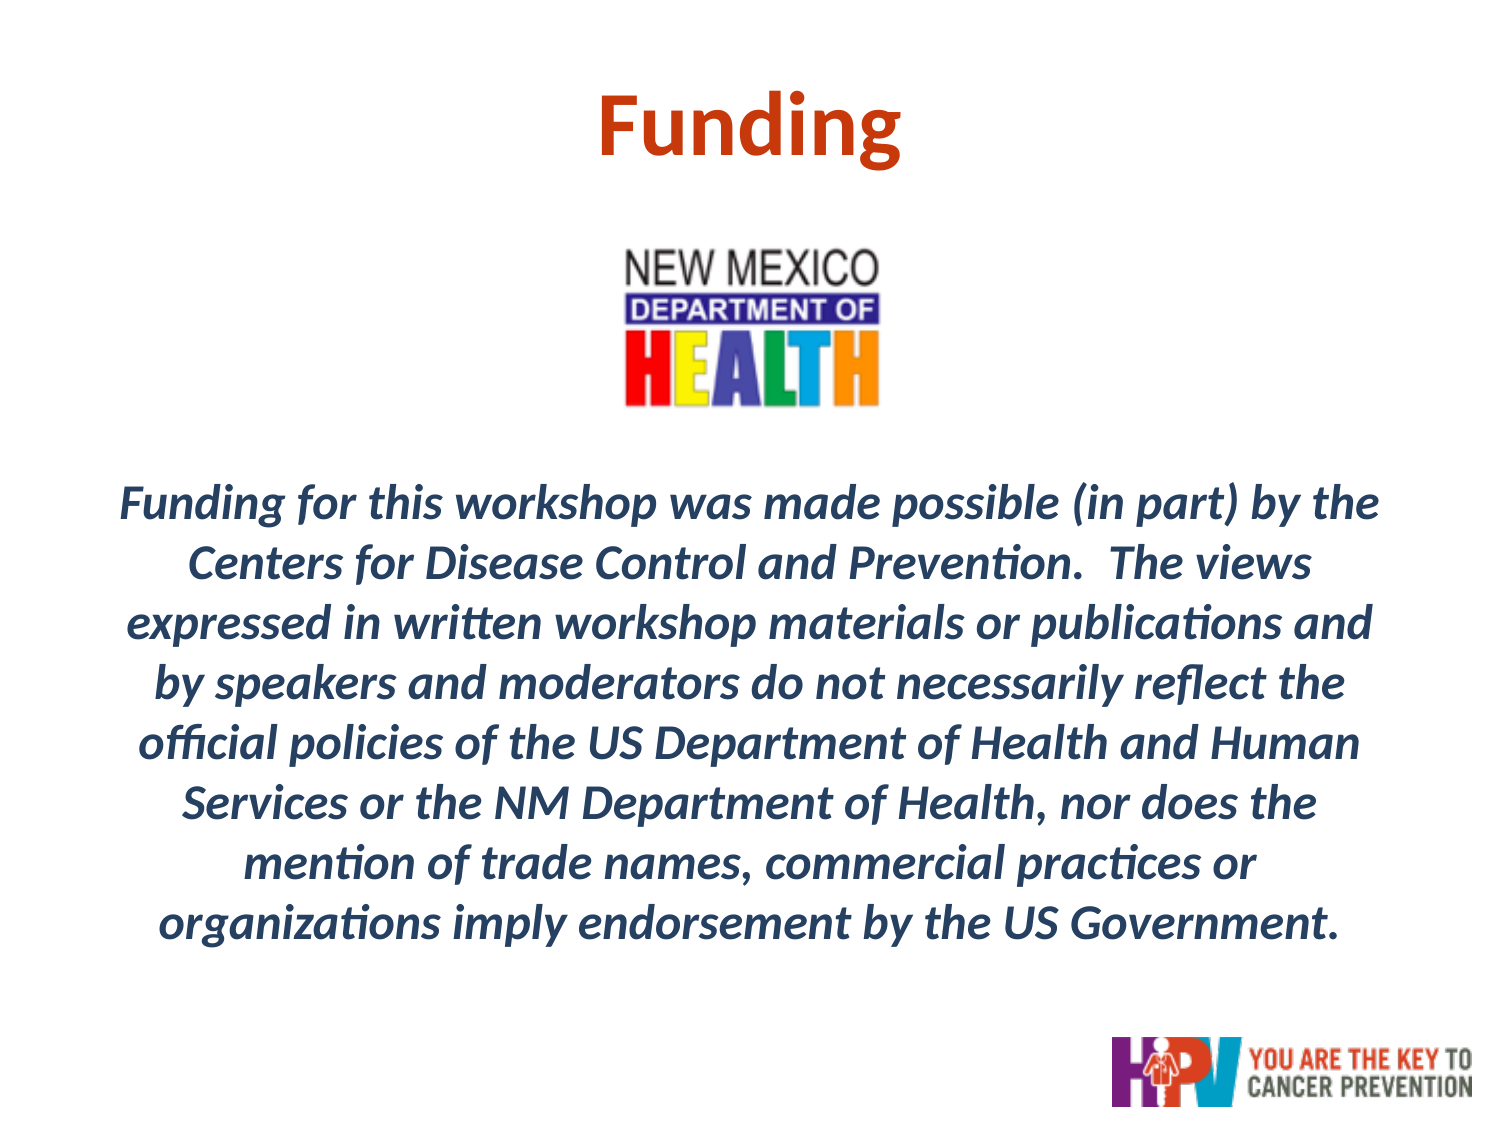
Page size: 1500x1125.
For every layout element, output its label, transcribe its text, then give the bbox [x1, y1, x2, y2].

title Funding [75, 24, 1425, 213]
picture [1112, 1037, 1219, 1107]
picture [612, 237, 899, 421]
list Funding for this workshop was made possible (in part) by the Centers for Disease Control and Prevention. The views expressed in written workshop materials or publications and by speakers and moderators do not necessarily reflect the official policies of the US Department of Health and Human Services or the NM Department of Health, nor does the mention of trade names, commercial practices or organizations imply endorsement by the US Government. [103, 462, 1397, 1014]
picture [1231, 1037, 1472, 1107]
